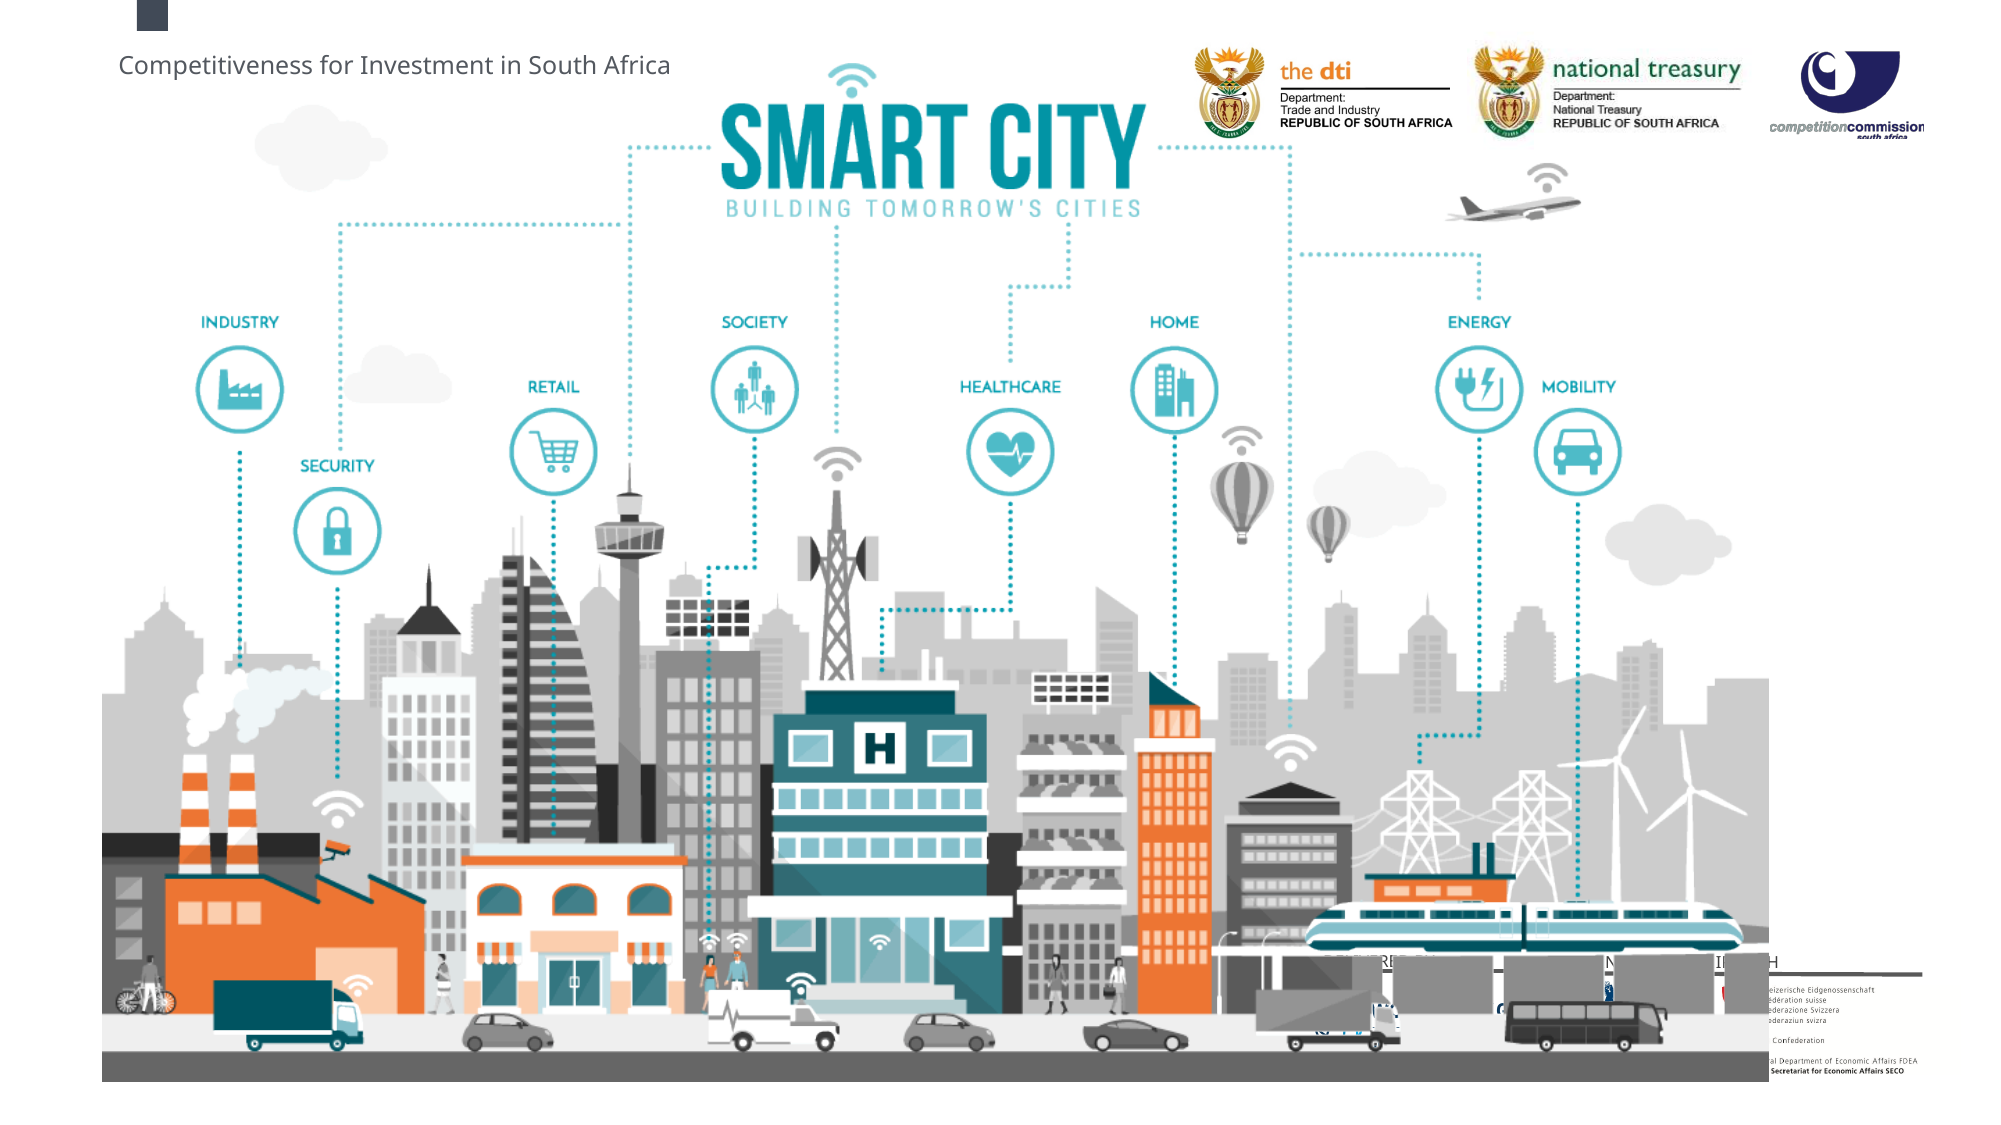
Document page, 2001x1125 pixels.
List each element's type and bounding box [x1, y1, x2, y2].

picture [1467, 15, 1924, 162]
list [101, 63, 1769, 1082]
picture [1189, 21, 1458, 63]
picture [1769, 985, 1961, 1075]
